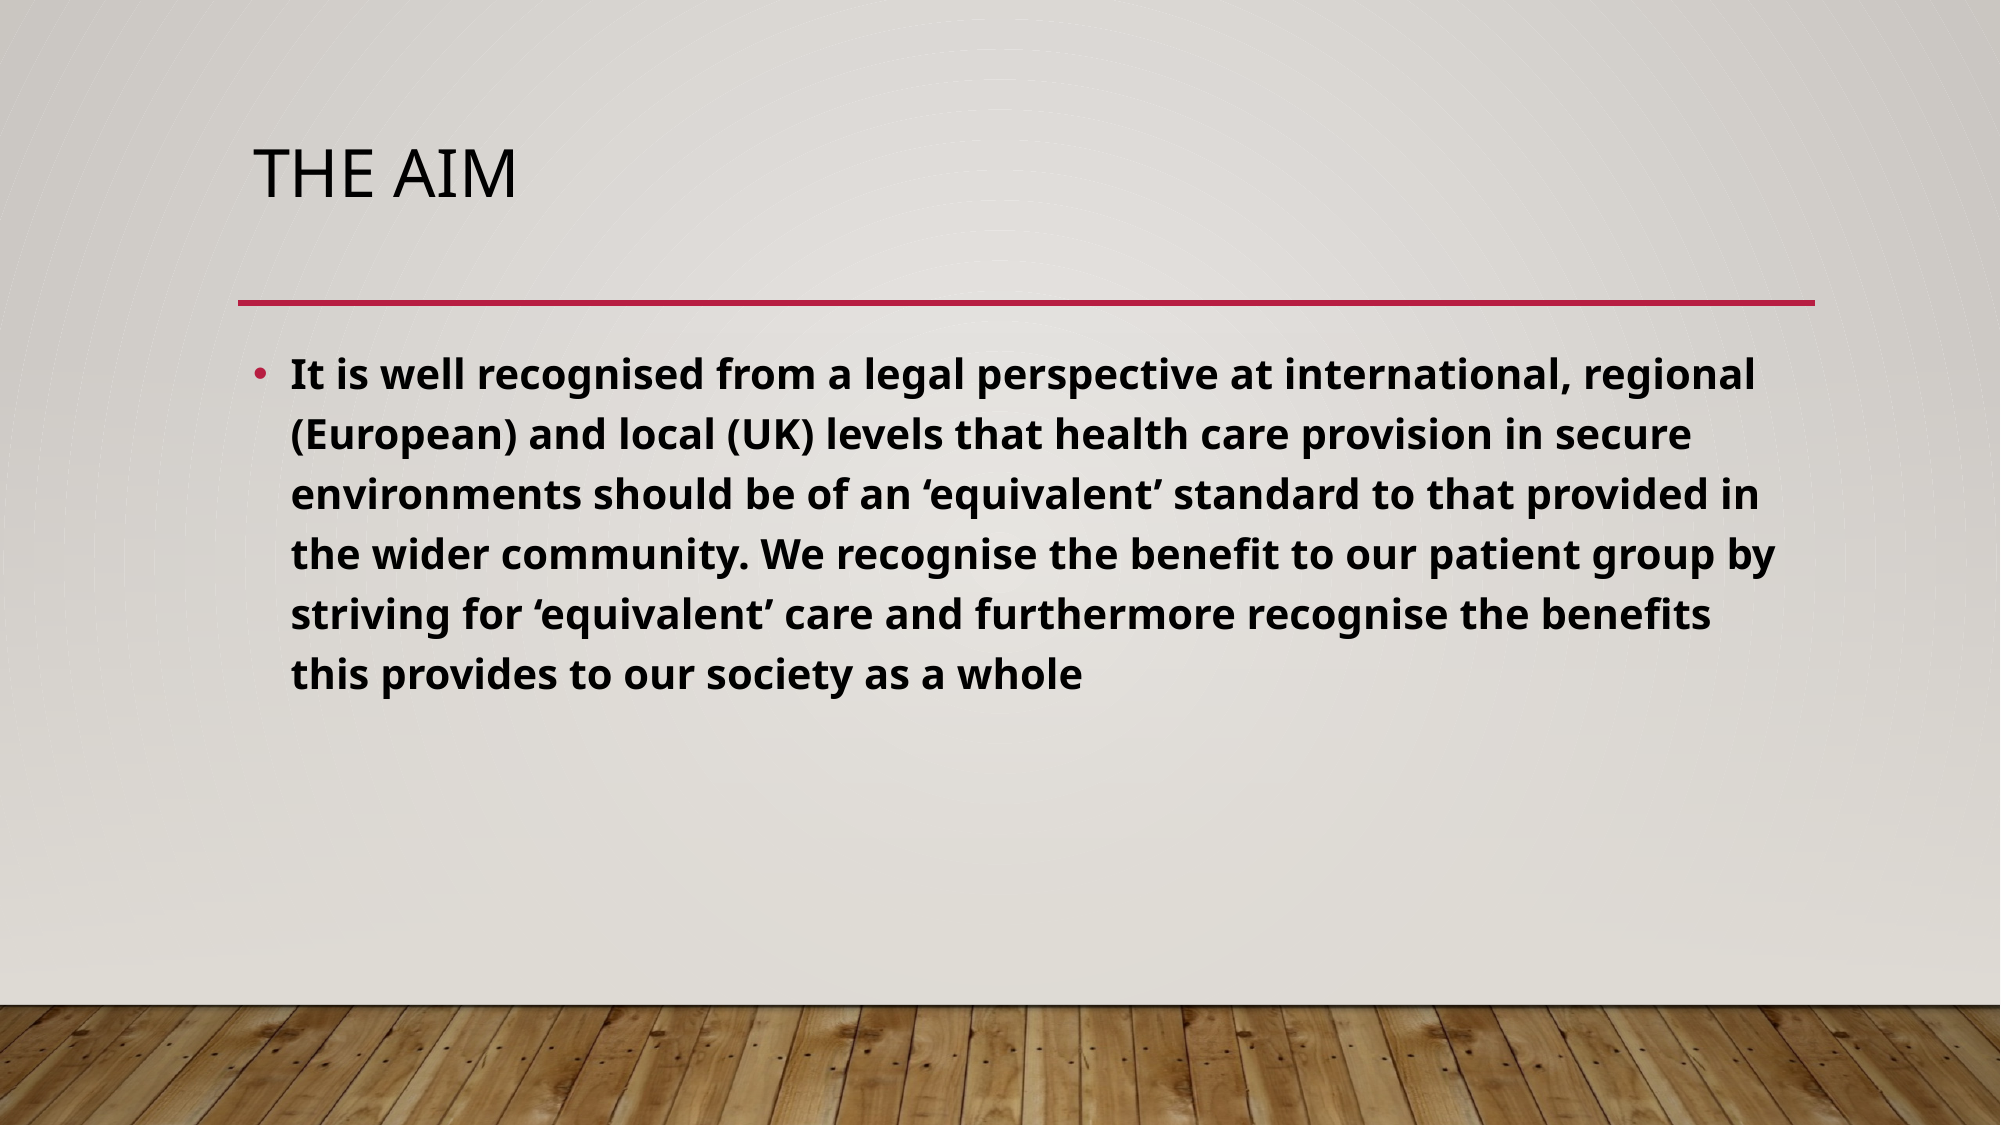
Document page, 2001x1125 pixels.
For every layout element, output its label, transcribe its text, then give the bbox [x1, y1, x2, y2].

title The aim [238, 131, 1814, 305]
list It is well recognised from a legal perspective at international, regional (European) and local (UK) levels that health care provision in secure environments should be of an ‘equivalent’ standard to that provided in the wider community. We recognise the benefit to our patient group by striving for ‘equivalent’ care and furthermore recognise the benefits this provides to our society as a whole [238, 330, 1814, 897]
picture [0, 1005, 2000, 1125]
